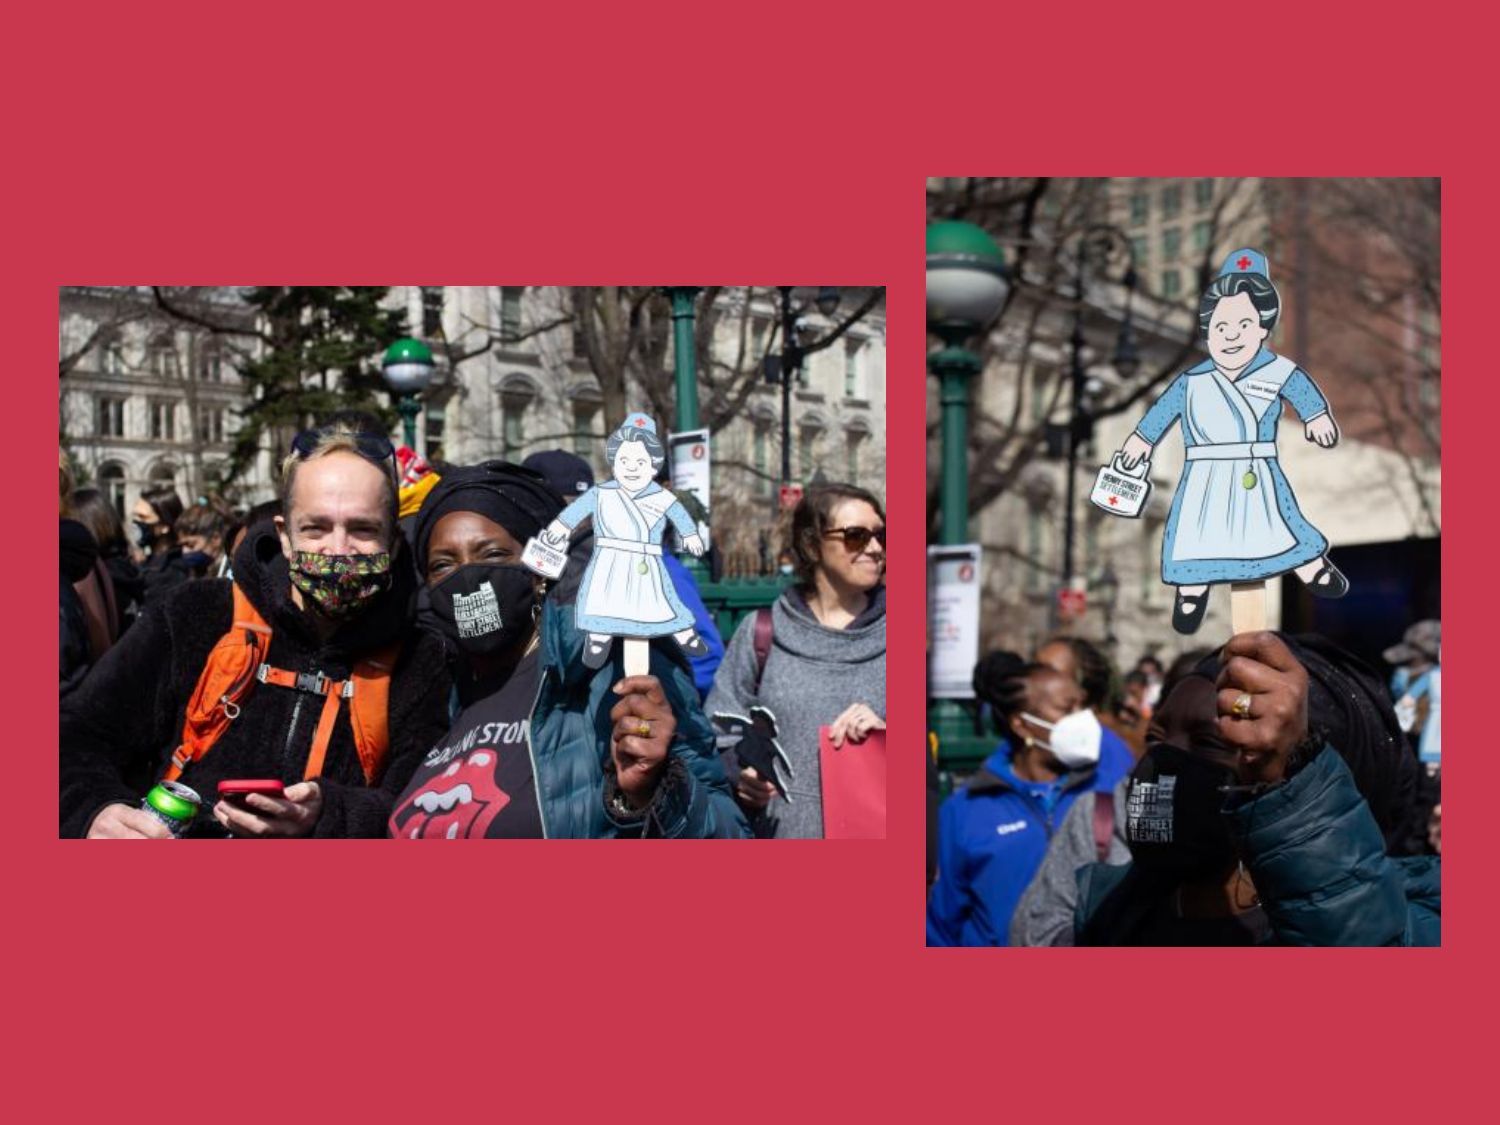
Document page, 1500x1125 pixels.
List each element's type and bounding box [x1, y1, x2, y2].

picture [59, 286, 887, 839]
picture [926, 177, 1441, 948]
